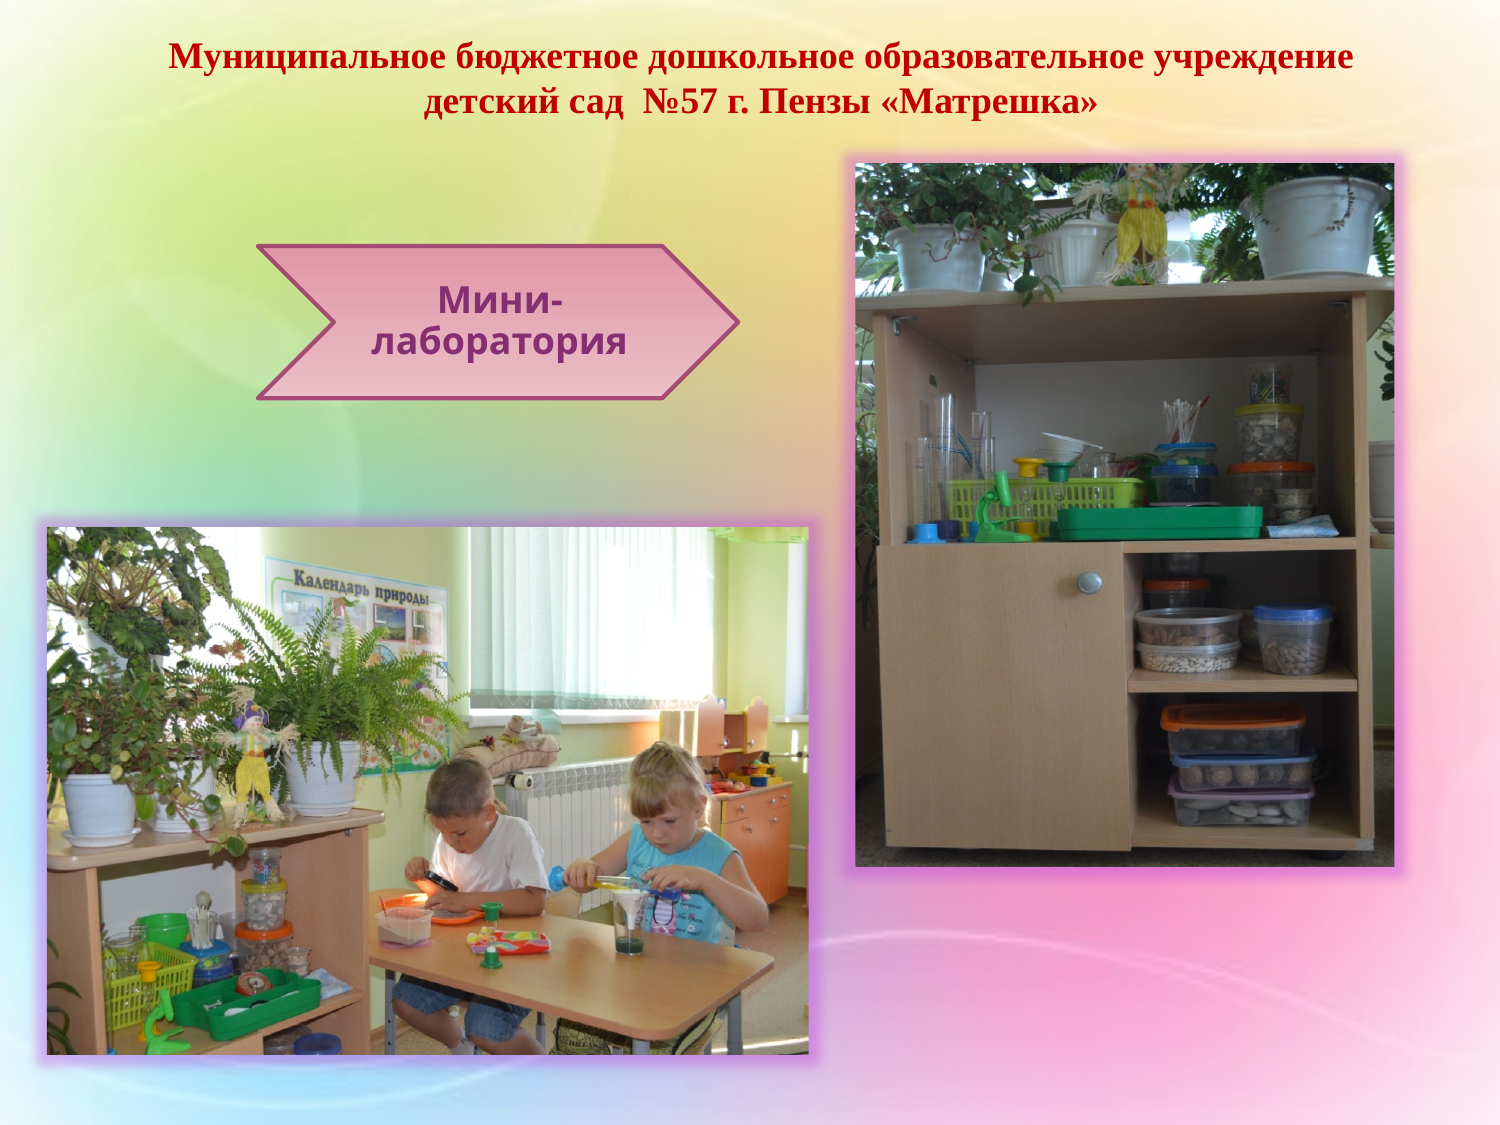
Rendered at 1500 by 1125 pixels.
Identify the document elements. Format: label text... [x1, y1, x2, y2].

text_box [45, 525, 811, 1057]
text_box Муниципальное бюджетное дошкольное образовательное учреждение детский сад №57 г. Пензы «Матрешка» [140, 23, 1383, 129]
text_box [853, 162, 1397, 869]
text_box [210, 245, 739, 399]
